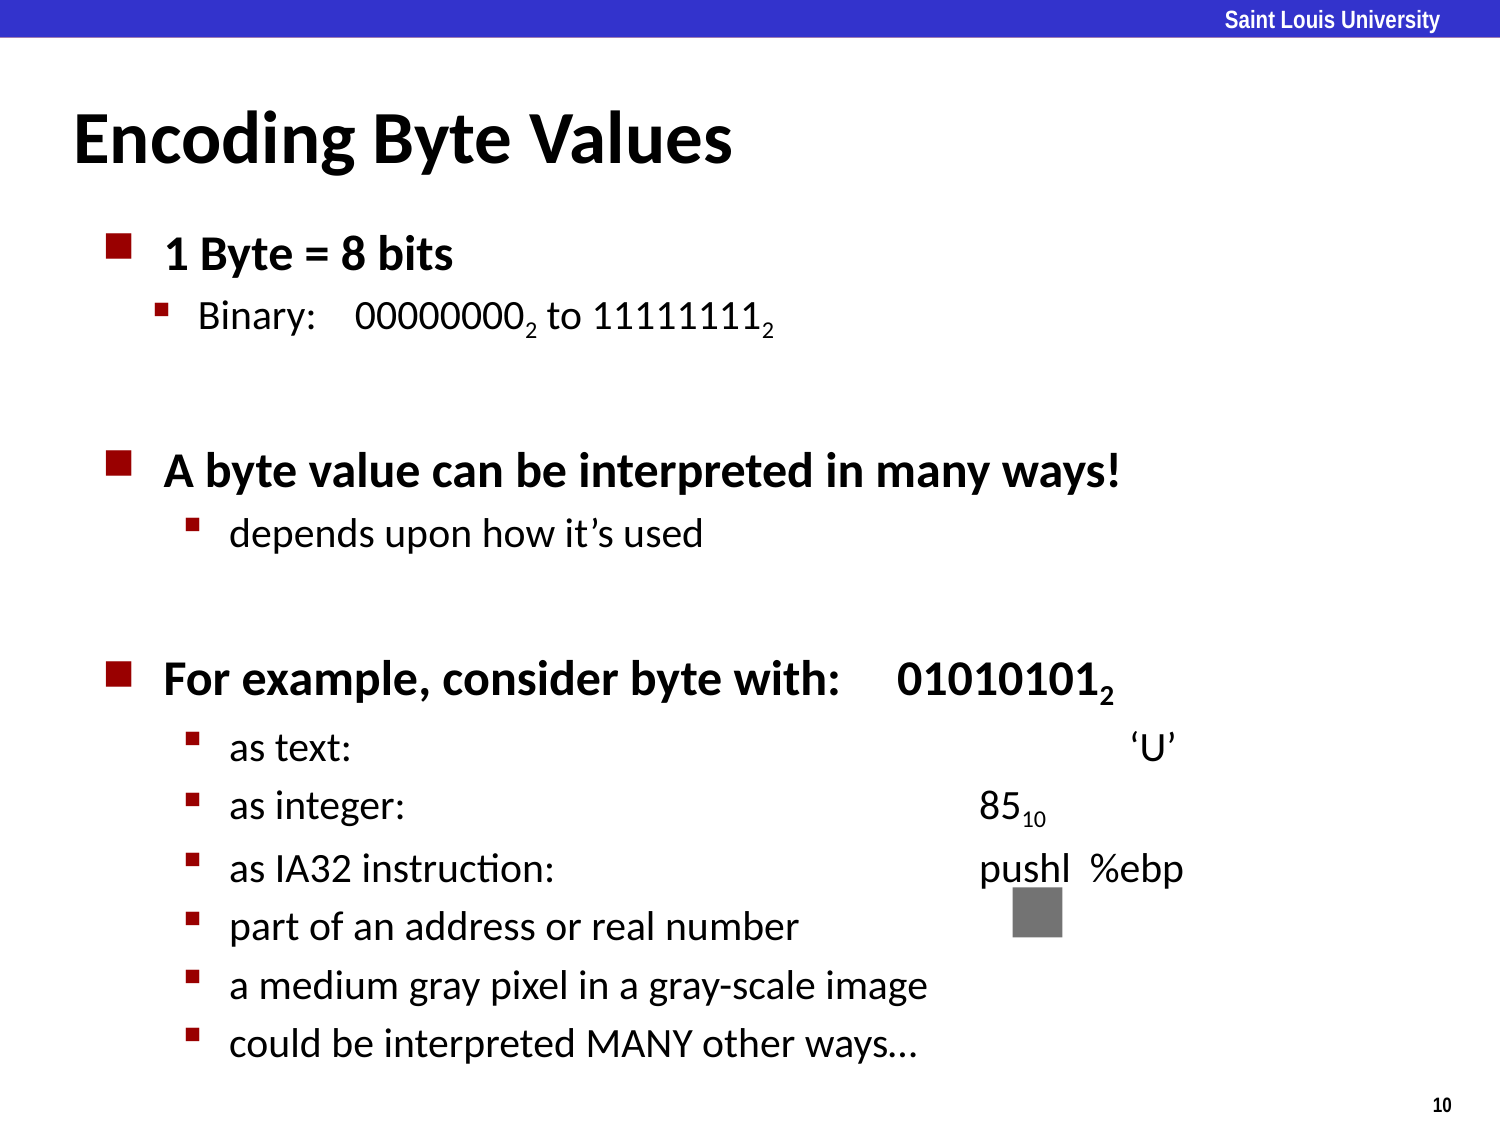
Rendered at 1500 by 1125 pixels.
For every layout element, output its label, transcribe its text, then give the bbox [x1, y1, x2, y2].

list 1 Byte = 8 bits Binary: 000000002 to 111111112 A byte value can be interpreted in many ways! depends upon how it’s used For example, consider byte with: 010101012 as text: ‘U’ as integer: 8510 as IA32 instruction: pushl %ebp part of an address or real number a medium gray pixel in a gray-scale image could be interpreted MANY other ways… [91, 212, 1388, 1076]
title Encoding Byte Values [58, 71, 1305, 197]
text_box [1012, 887, 1063, 938]
